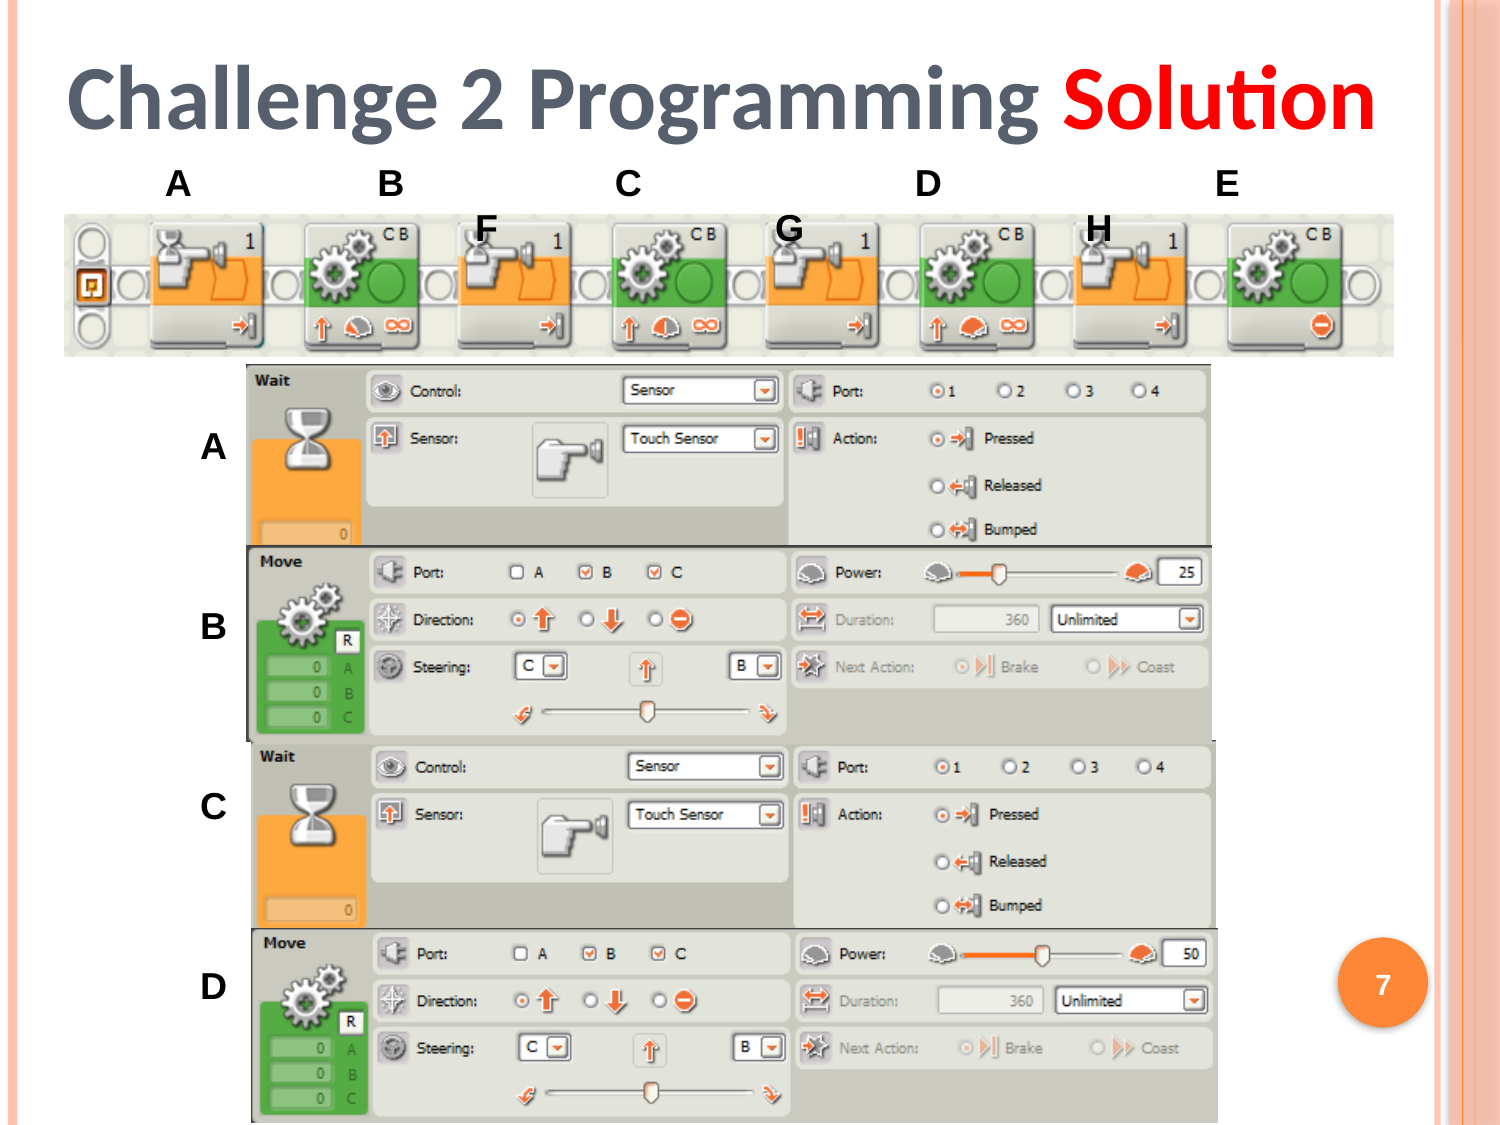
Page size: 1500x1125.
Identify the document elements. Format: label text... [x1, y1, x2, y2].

text_box Challenge 2 Programming Solution [12, 37, 1434, 155]
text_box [63, 151, 1394, 358]
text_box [183, 364, 1218, 1123]
slide_number 7 [1333, 940, 1434, 1026]
